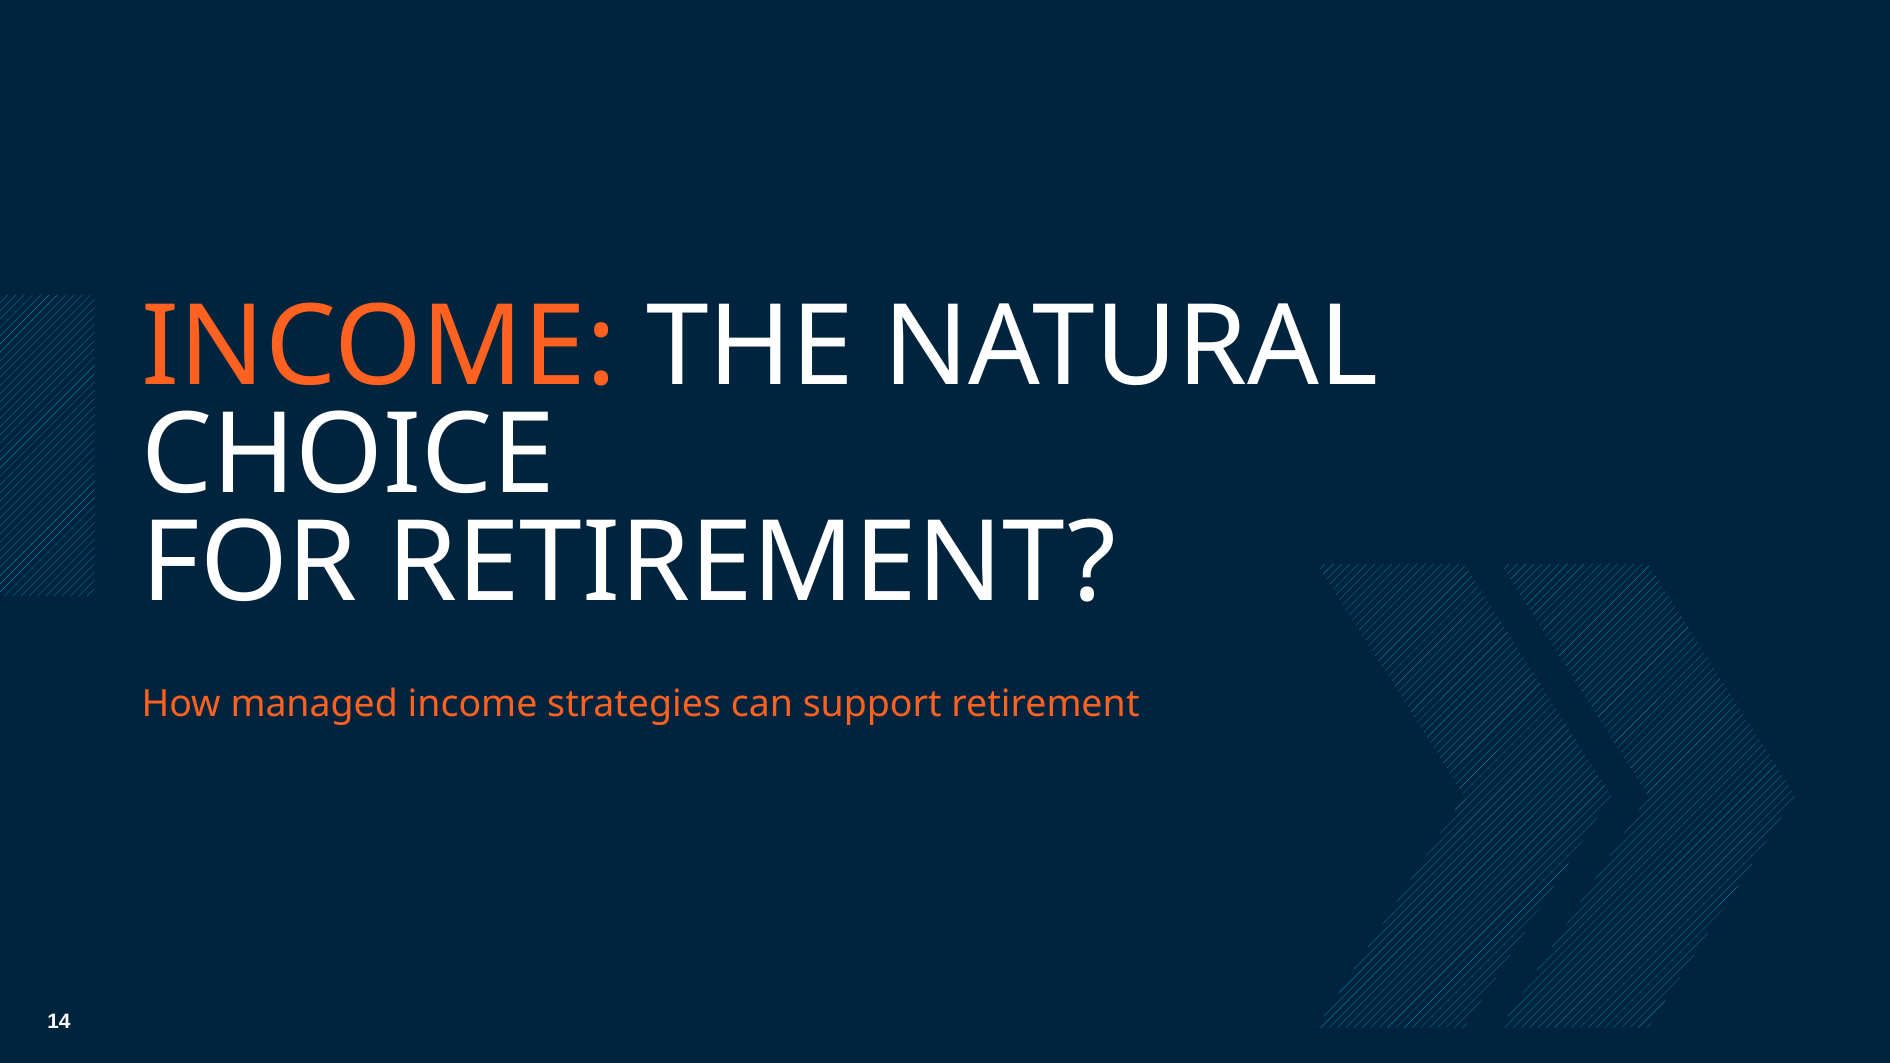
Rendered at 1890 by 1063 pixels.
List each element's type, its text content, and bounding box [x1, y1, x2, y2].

slide_number 14 [47, 1003, 95, 1033]
title INCOME: THE NATURAL CHOICE FOR RETIREMENT? [141, 365, 1414, 623]
list How managed income strategies can support retirement [141, 678, 1147, 805]
text_box [0, 293, 97, 598]
